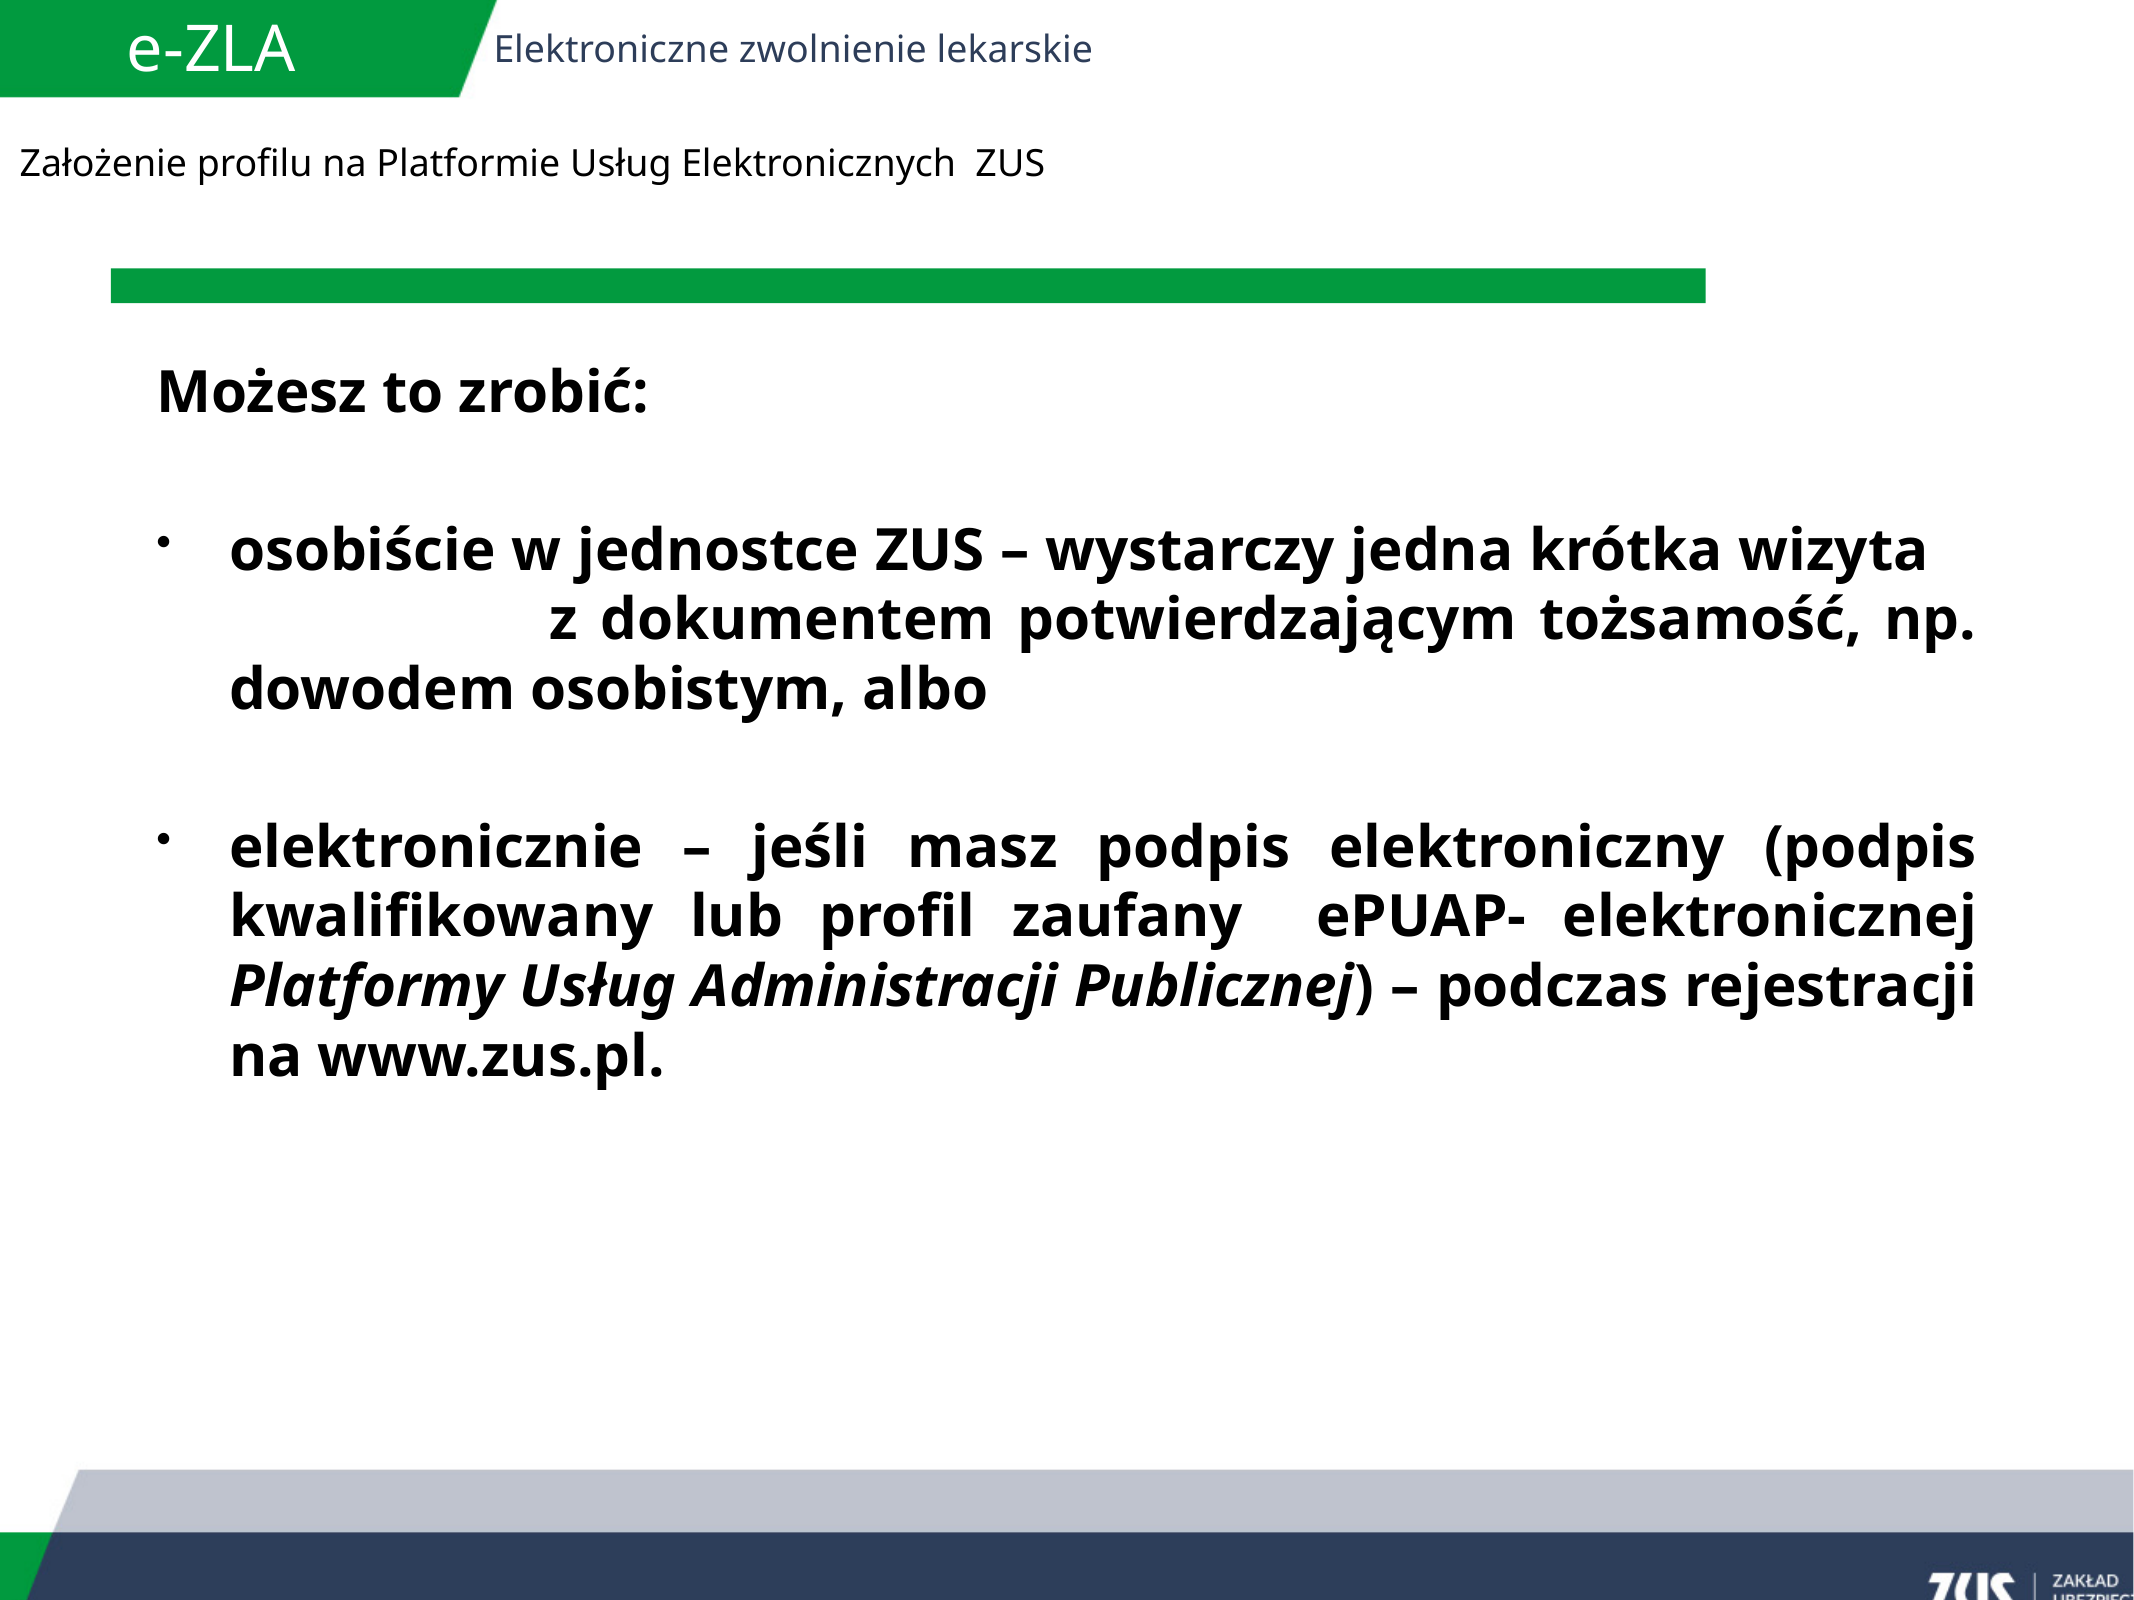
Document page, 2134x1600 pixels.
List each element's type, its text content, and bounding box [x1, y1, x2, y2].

text_box e-ZLA [118, 0, 305, 93]
picture [0, 0, 2134, 1600]
list Możesz to zrobić: osobiście w jednostce ZUS – wystarczy jedna krótka wizyta z dokumentem potwierdzającym tożsamość, np. dowodem osobistym, albo elektronicznie – jeśli masz podpis elektroniczny (podpis kwalifikowany lub profil zaufany ePUAP- elektronicznej Platformy Usług Administracji Publicznej) – podczas rejestracji na www.zus.pl. [155, 207, 1978, 1393]
text_box [110, 268, 1706, 304]
title Założenie profilu na Platformie Usług Elektronicznych ZUS [0, 138, 1718, 325]
text_box Elektroniczne zwolnienie lekarskie [485, 16, 1103, 78]
